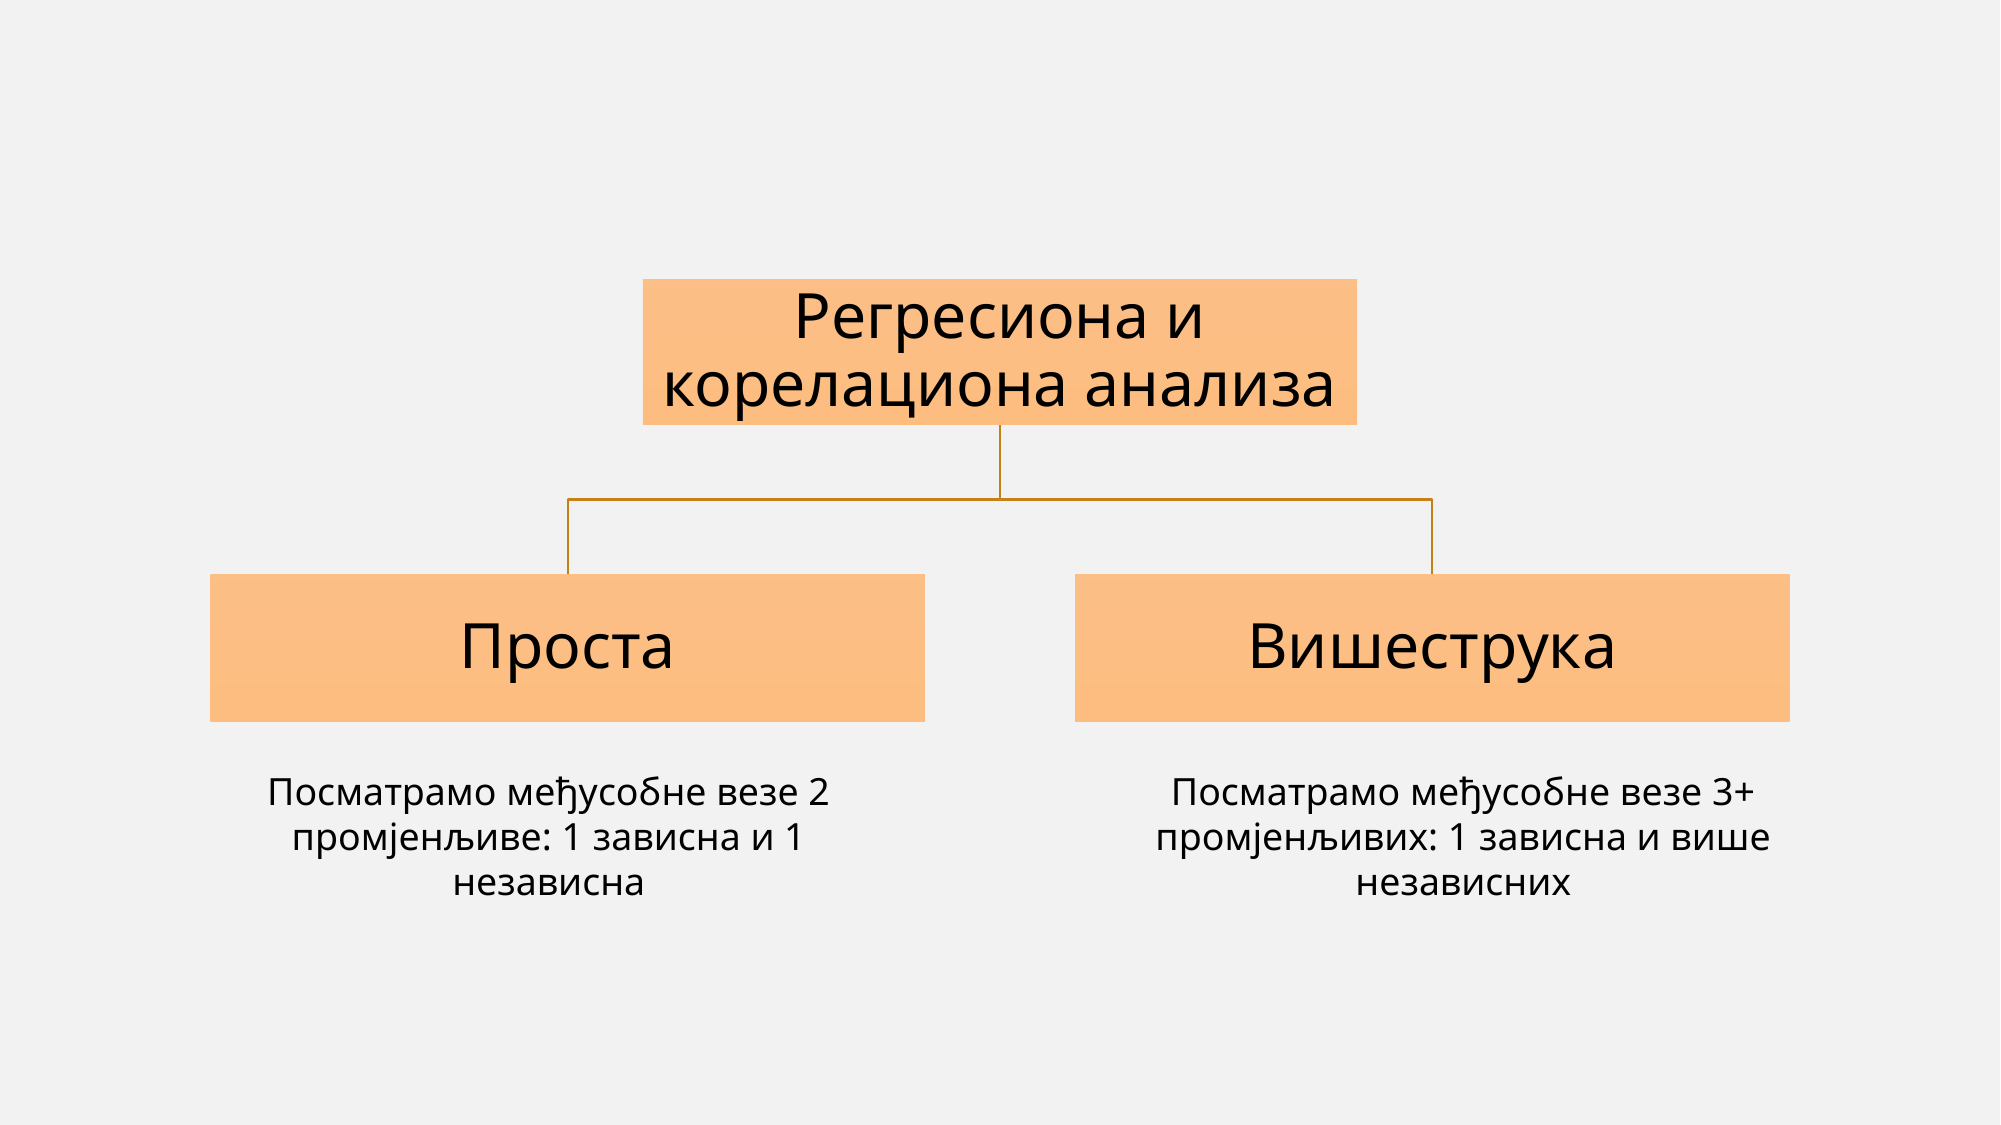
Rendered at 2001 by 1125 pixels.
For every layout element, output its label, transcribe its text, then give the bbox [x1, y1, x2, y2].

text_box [210, 134, 1790, 867]
text_box Посматрамо међусобне везе 3+ промјенљивих: 1 зависна и више независних [1104, 760, 1823, 911]
text_box Посматрамо међусобне везе 2 промјенљиве: 1 зависна и 1 независна [190, 760, 908, 911]
